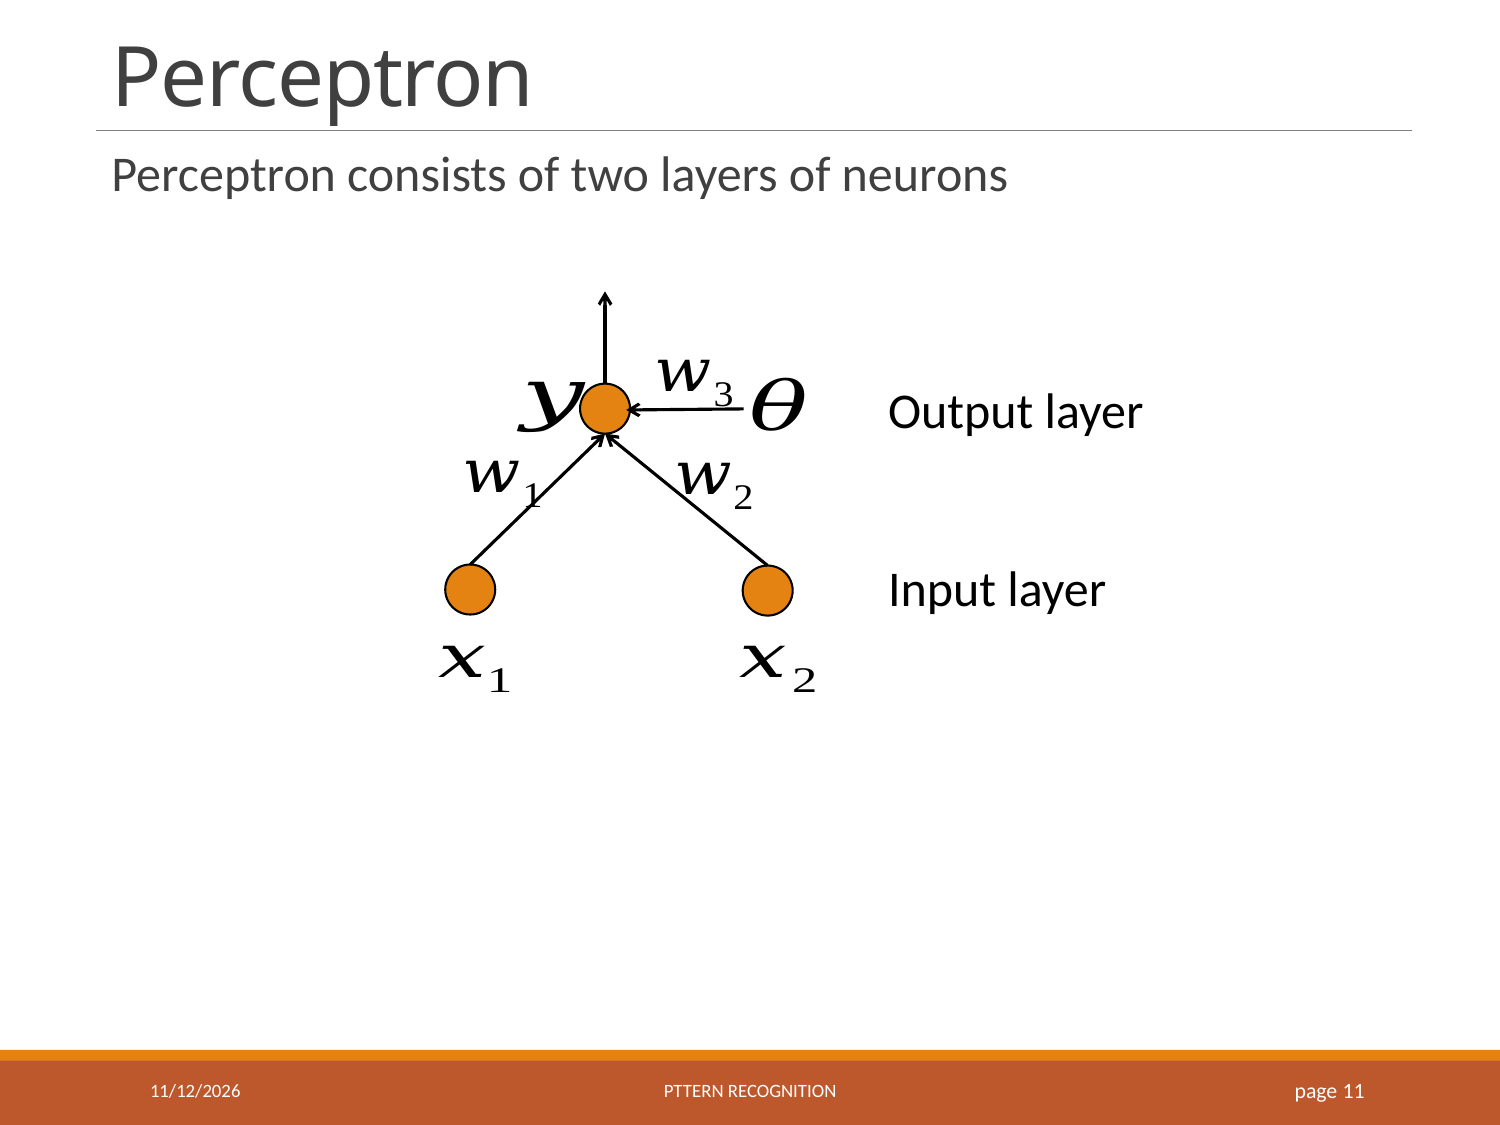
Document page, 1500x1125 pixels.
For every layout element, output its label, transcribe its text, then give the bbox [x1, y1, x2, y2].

list Perceptron consists of two layers of neurons [96, 140, 1413, 1034]
title Perceptron [96, 19, 1413, 131]
text_box [443, 563, 497, 616]
text_box [741, 565, 794, 617]
text_box Input layer [873, 549, 1124, 624]
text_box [469, 433, 606, 566]
text_box [578, 382, 632, 430]
text_box Output layer [873, 371, 1163, 446]
slide_number page 11 [1218, 1059, 1380, 1120]
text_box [611, 433, 769, 566]
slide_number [135, 1059, 440, 1120]
footer Pttern recognition [453, 1059, 1047, 1120]
